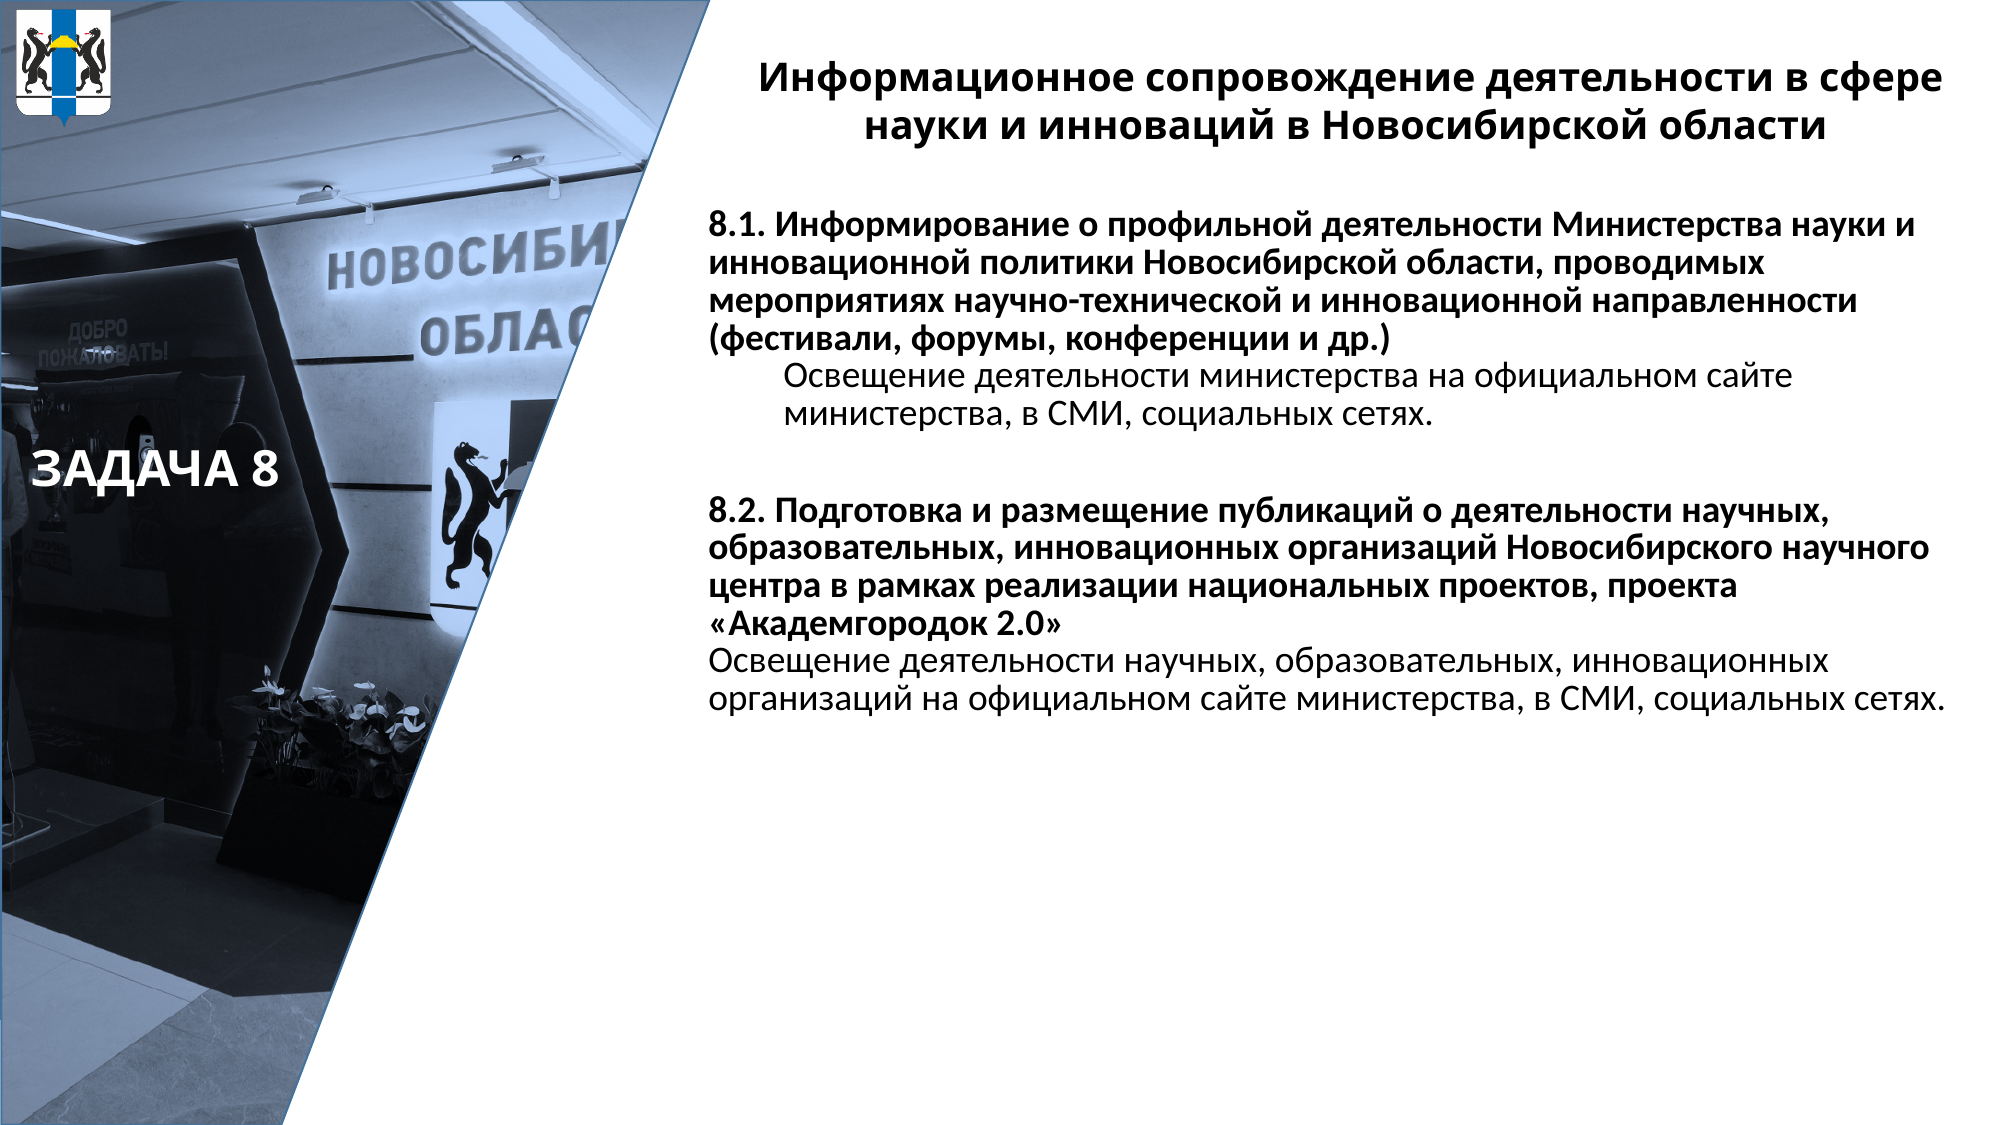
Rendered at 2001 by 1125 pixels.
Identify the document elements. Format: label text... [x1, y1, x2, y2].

text_box Информационное сопровождение деятельности в сфере науки и инноваций в Новосибирской области [693, 45, 2000, 155]
text_box [0, 0, 711, 1125]
table_header 8.1. Информирование о профильной деятельности Министерства науки и инновационной политики Новосибирской области, проводимых мероприятиях научно-технической и инновационной направленности (фестивали, форумы, конференции и др.) Освещение деятельности министерства на официальном сайте министерства, в СМИ, социальных сетях. [693, 201, 1965, 486]
table_cell 8.2. Подготовка и размещение публикаций о деятельности научных, образовательных, инновационных организаций Новосибирского научного центра в рамках реализации национальных проектов, проекта «Академгородок 2.0» Освещение деятельности научных, образовательных, инновационных организаций на официальном сайте министерства, в СМИ, социальных сетях. [693, 486, 1965, 771]
picture [16, 9, 111, 127]
text_box ЗАДАЧА 8 [16, 428, 452, 504]
